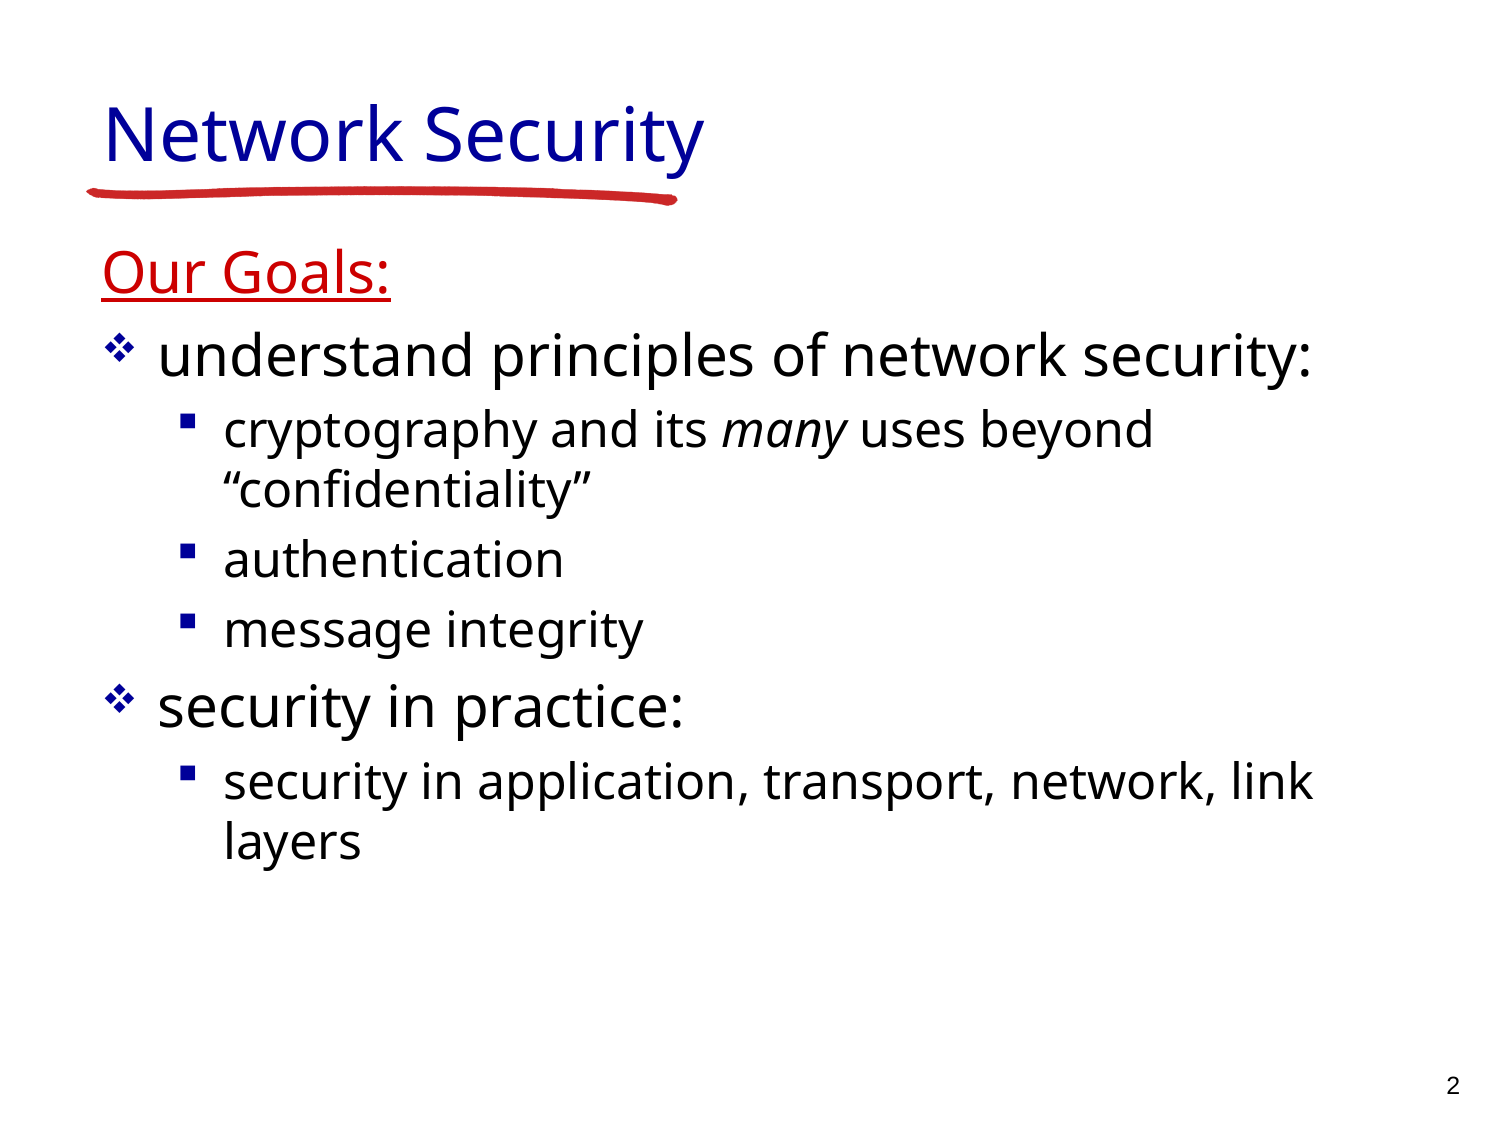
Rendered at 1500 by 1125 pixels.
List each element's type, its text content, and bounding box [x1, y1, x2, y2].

list Our Goals: understand principles of network security: cryptography and its many uses beyond “confidentiality” authentication message integrity security in practice: security in application, transport, network, link layers [86, 227, 1452, 1044]
title Network Security [87, 37, 1363, 225]
picture [83, 181, 684, 211]
